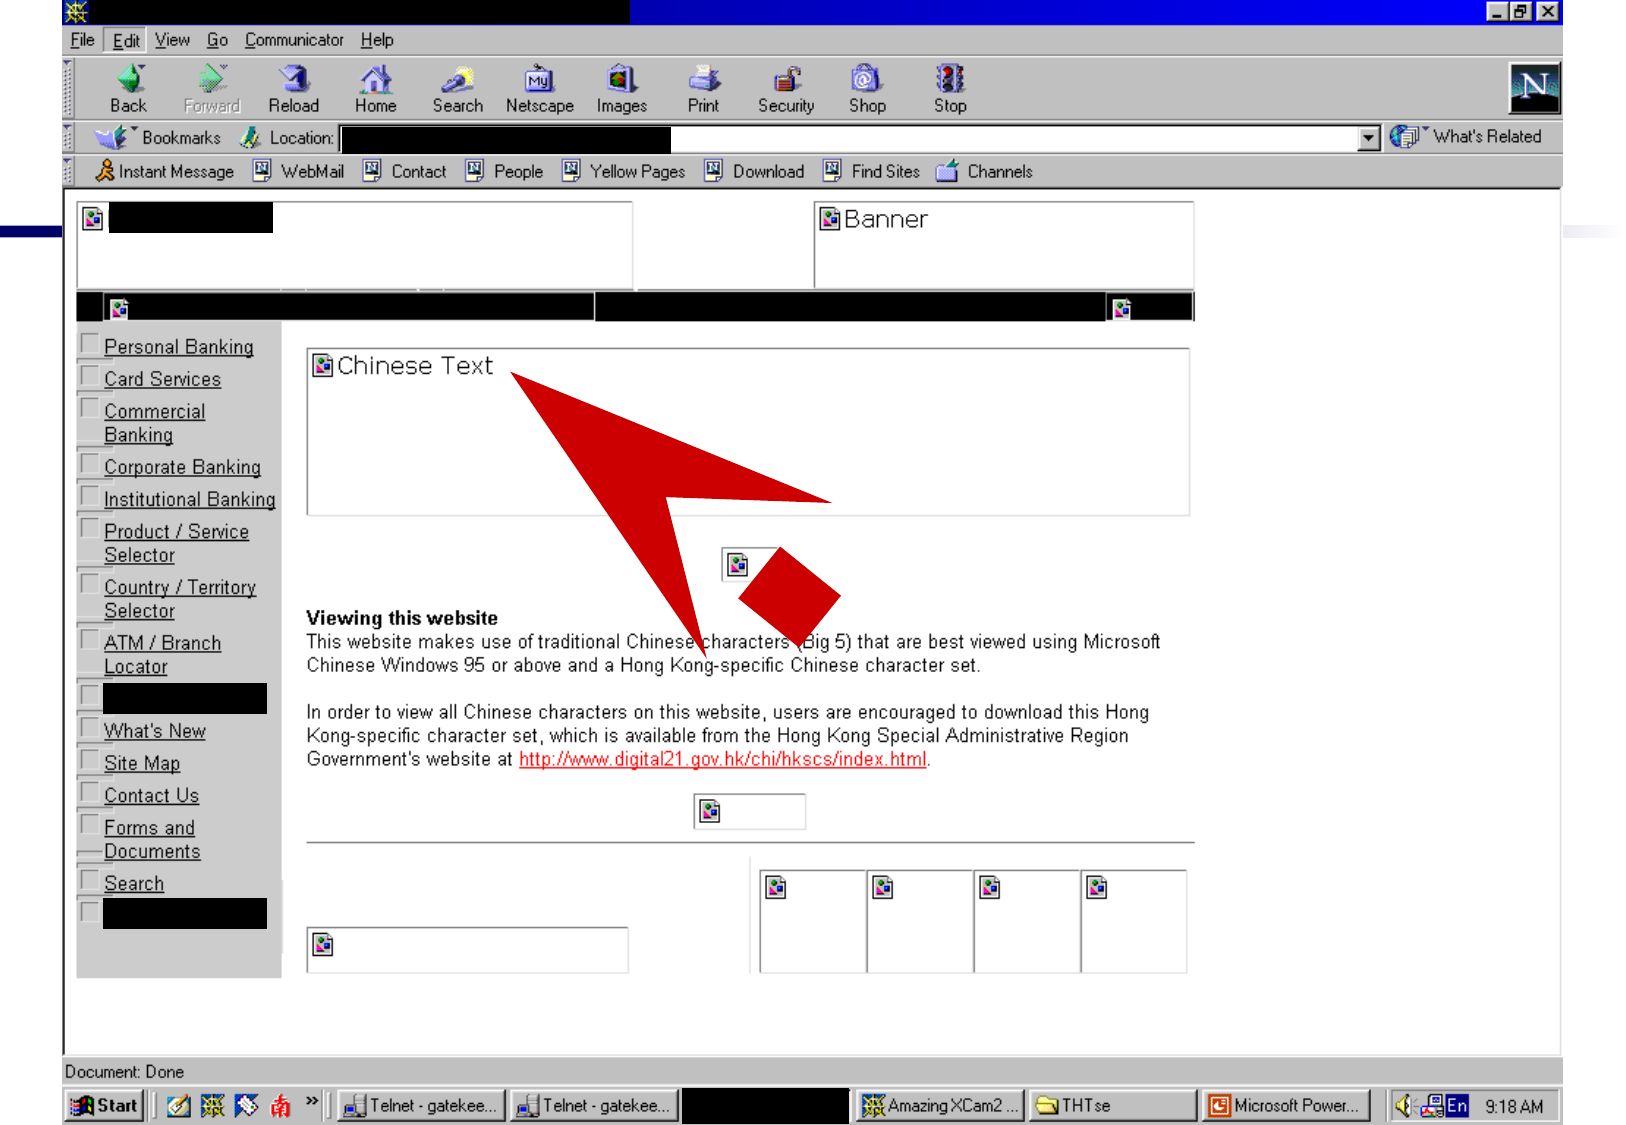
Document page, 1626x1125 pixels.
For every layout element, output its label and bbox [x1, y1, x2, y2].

text_box [62, 0, 1564, 1125]
